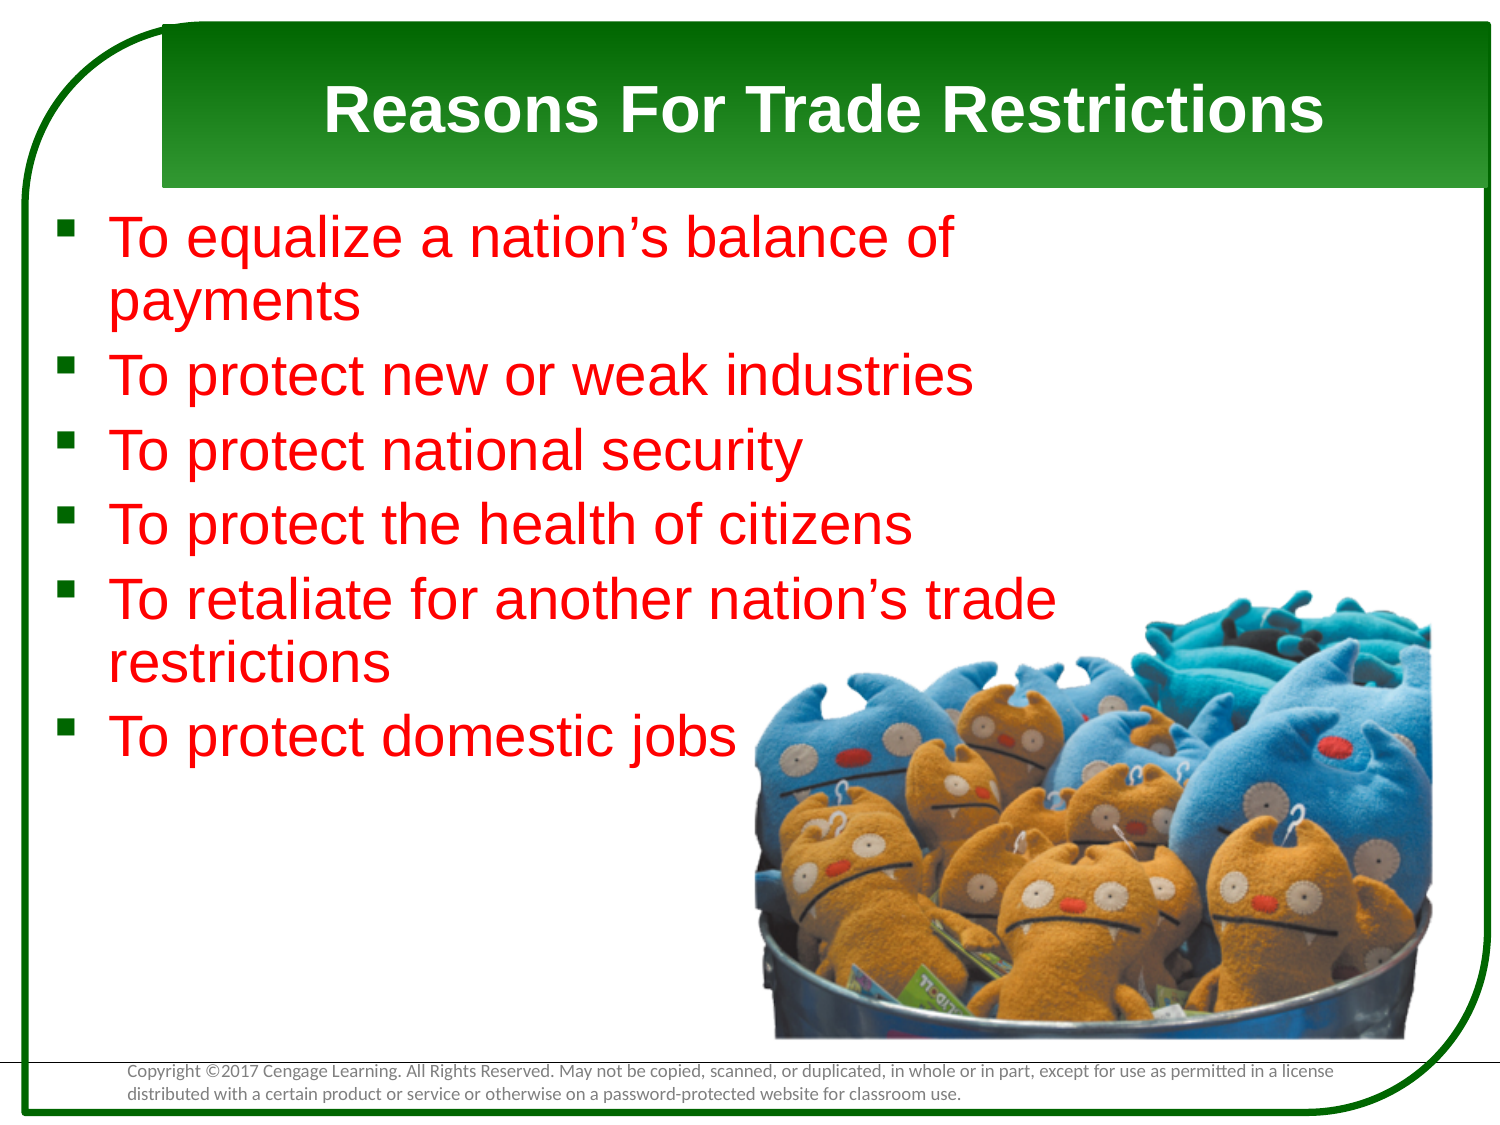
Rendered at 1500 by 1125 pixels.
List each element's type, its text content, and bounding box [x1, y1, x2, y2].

title Reasons For Trade Restrictions [162, 24, 1488, 188]
picture [749, 587, 1438, 1045]
list To equalize a nation’s balance of payments To protect new or weak industries To protect national security To protect the health of citizens To retaliate for another nation’s trade restrictions To protect domestic jobs [37, 199, 1101, 988]
